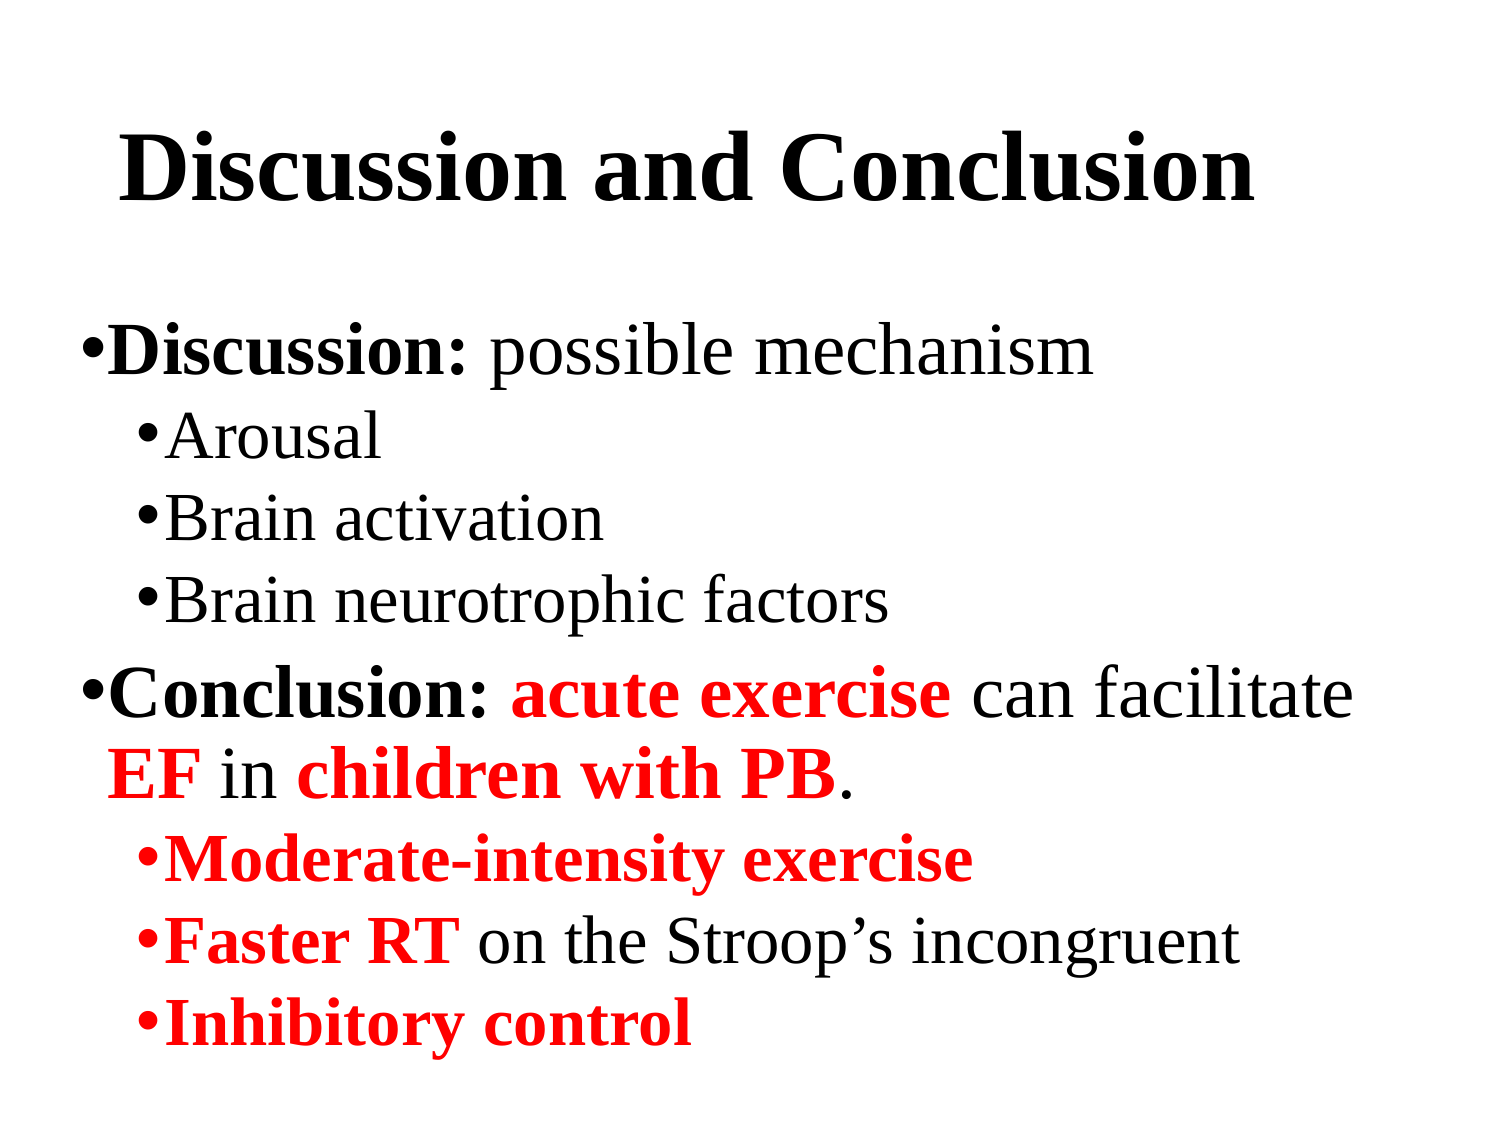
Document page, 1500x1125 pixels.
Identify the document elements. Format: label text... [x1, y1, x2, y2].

title Discussion and Conclusion [103, 59, 1397, 278]
list Discussion: possible mechanism Arousal Brain activation Brain neurotrophic factors Conclusion: acute exercise can facilitate EF in children with PB. Moderate-intensity exercise Faster RT on the Stroop’s incongruent Inhibitory control [64, 302, 1471, 1094]
